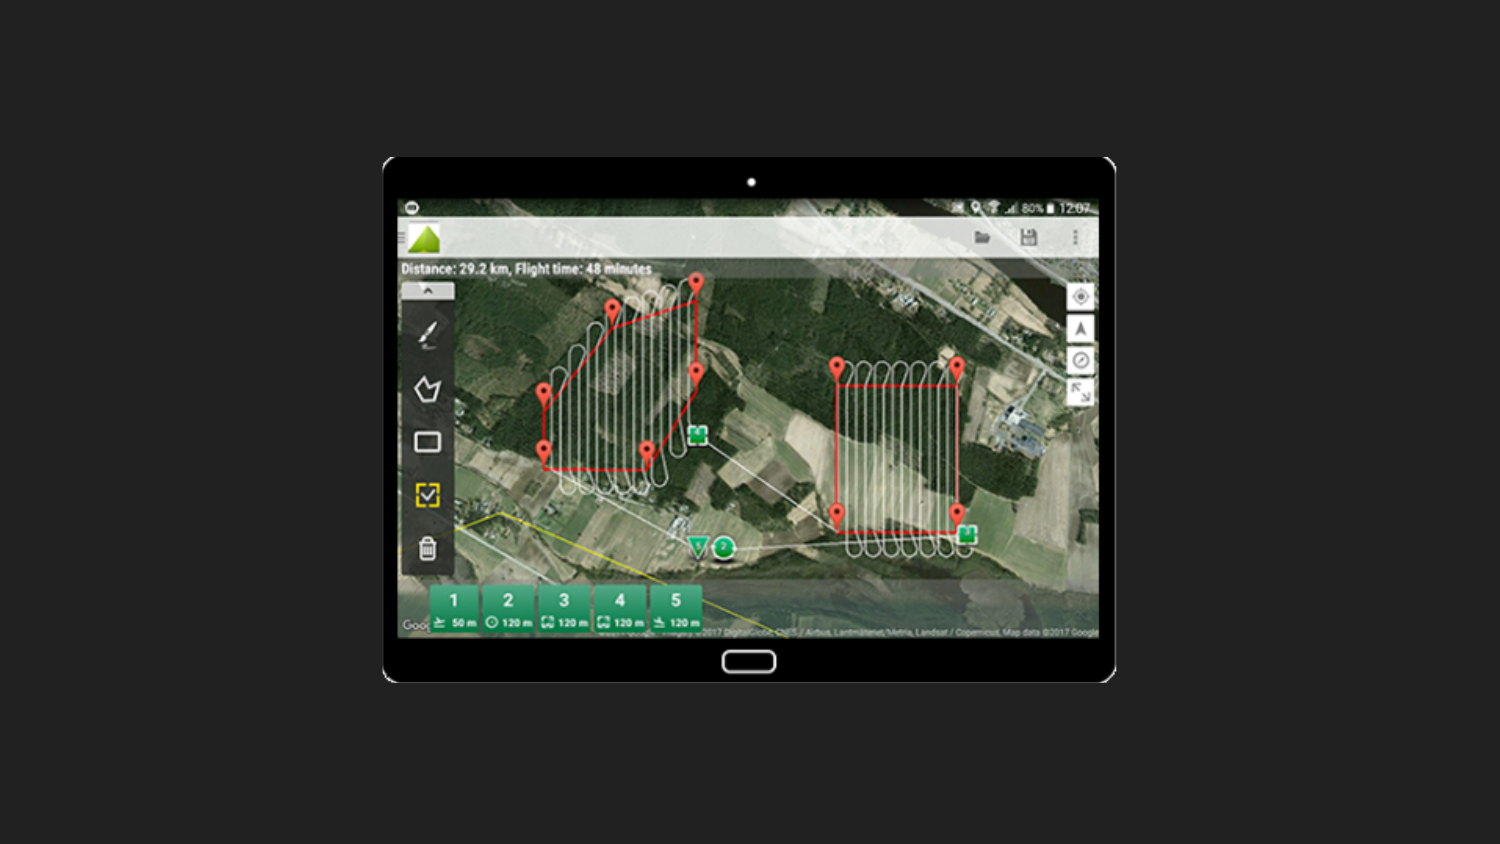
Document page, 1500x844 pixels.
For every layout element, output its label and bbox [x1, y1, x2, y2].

picture [382, 157, 1118, 684]
